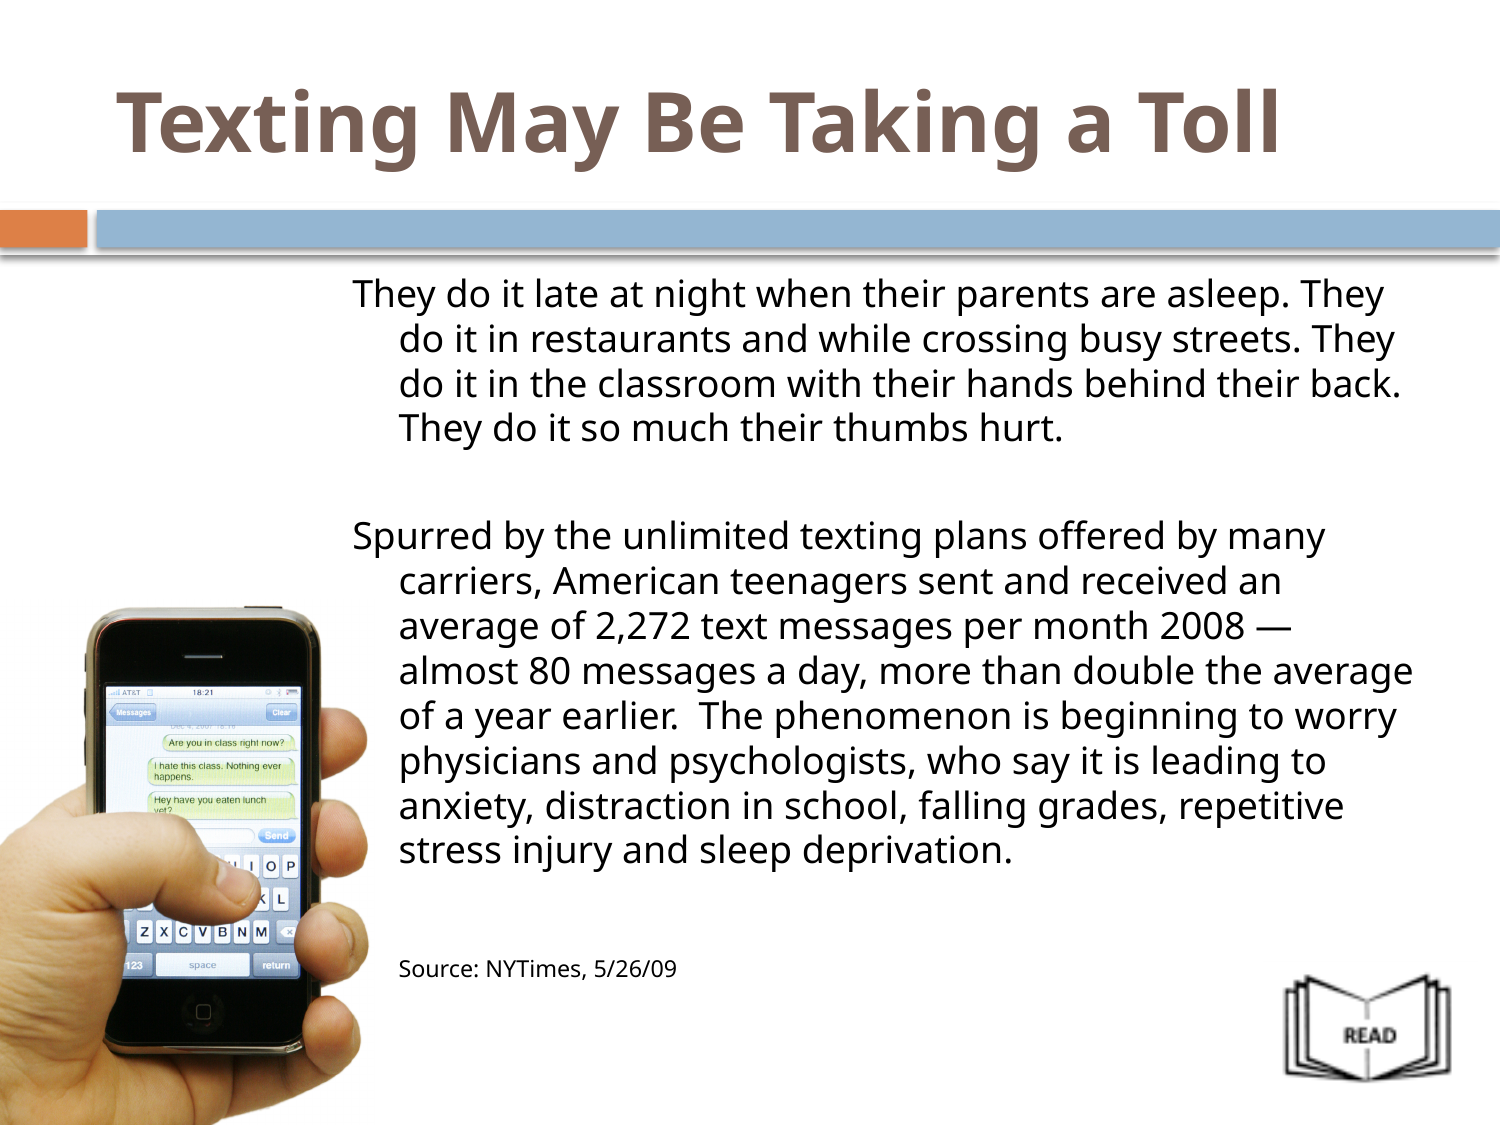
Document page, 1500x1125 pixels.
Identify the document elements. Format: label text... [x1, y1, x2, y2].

picture [0, 599, 376, 1125]
title Texting May Be Taking a Toll [100, 37, 1438, 200]
list They do it late at night when their parents are asleep. They do it in restaurants and while crossing busy streets. They do it in the classroom with their hands behind their back. They do it so much their thumbs hurt. Spurred by the unlimited texting plans offered by many carriers, American teenagers sent and received an average of 2,272 text messages per month 2008 — almost 80 messages a day, more than double the average of a year earlier. The phenomenon is beginning to worry physicians and psychologists, who say it is leading to anxiety, distraction in school, falling grades, repetitive stress injury and sleep deprivation. Source: NYTimes, 5/26/09 [337, 262, 1438, 1000]
picture [1263, 960, 1478, 1099]
